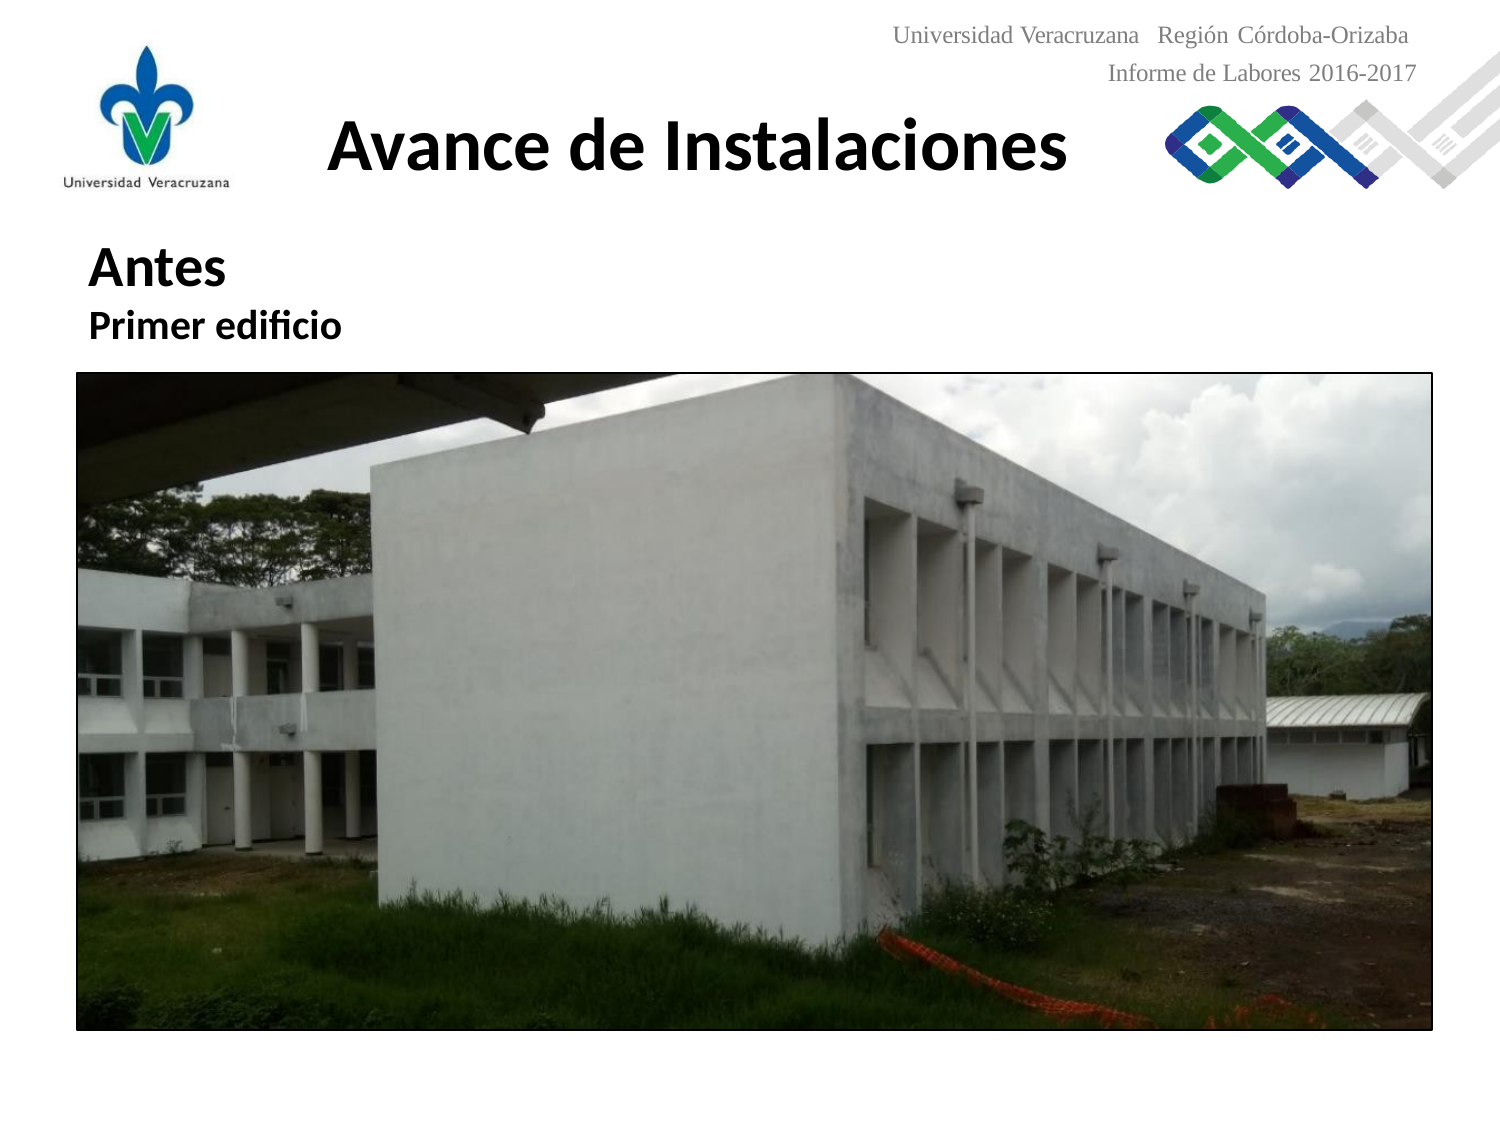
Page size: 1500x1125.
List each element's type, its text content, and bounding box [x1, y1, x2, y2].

picture [1163, 34, 1500, 197]
text_box Avance de Instalaciones [312, 88, 1125, 193]
text_box Universidad Veracruzana Región Córdoba-Orizaba Informe de Labores 2016-2017 [890, 18, 1423, 87]
picture [48, 30, 243, 198]
text_box [76, 373, 1432, 1030]
text_box Antes Primer edificio [74, 220, 425, 356]
